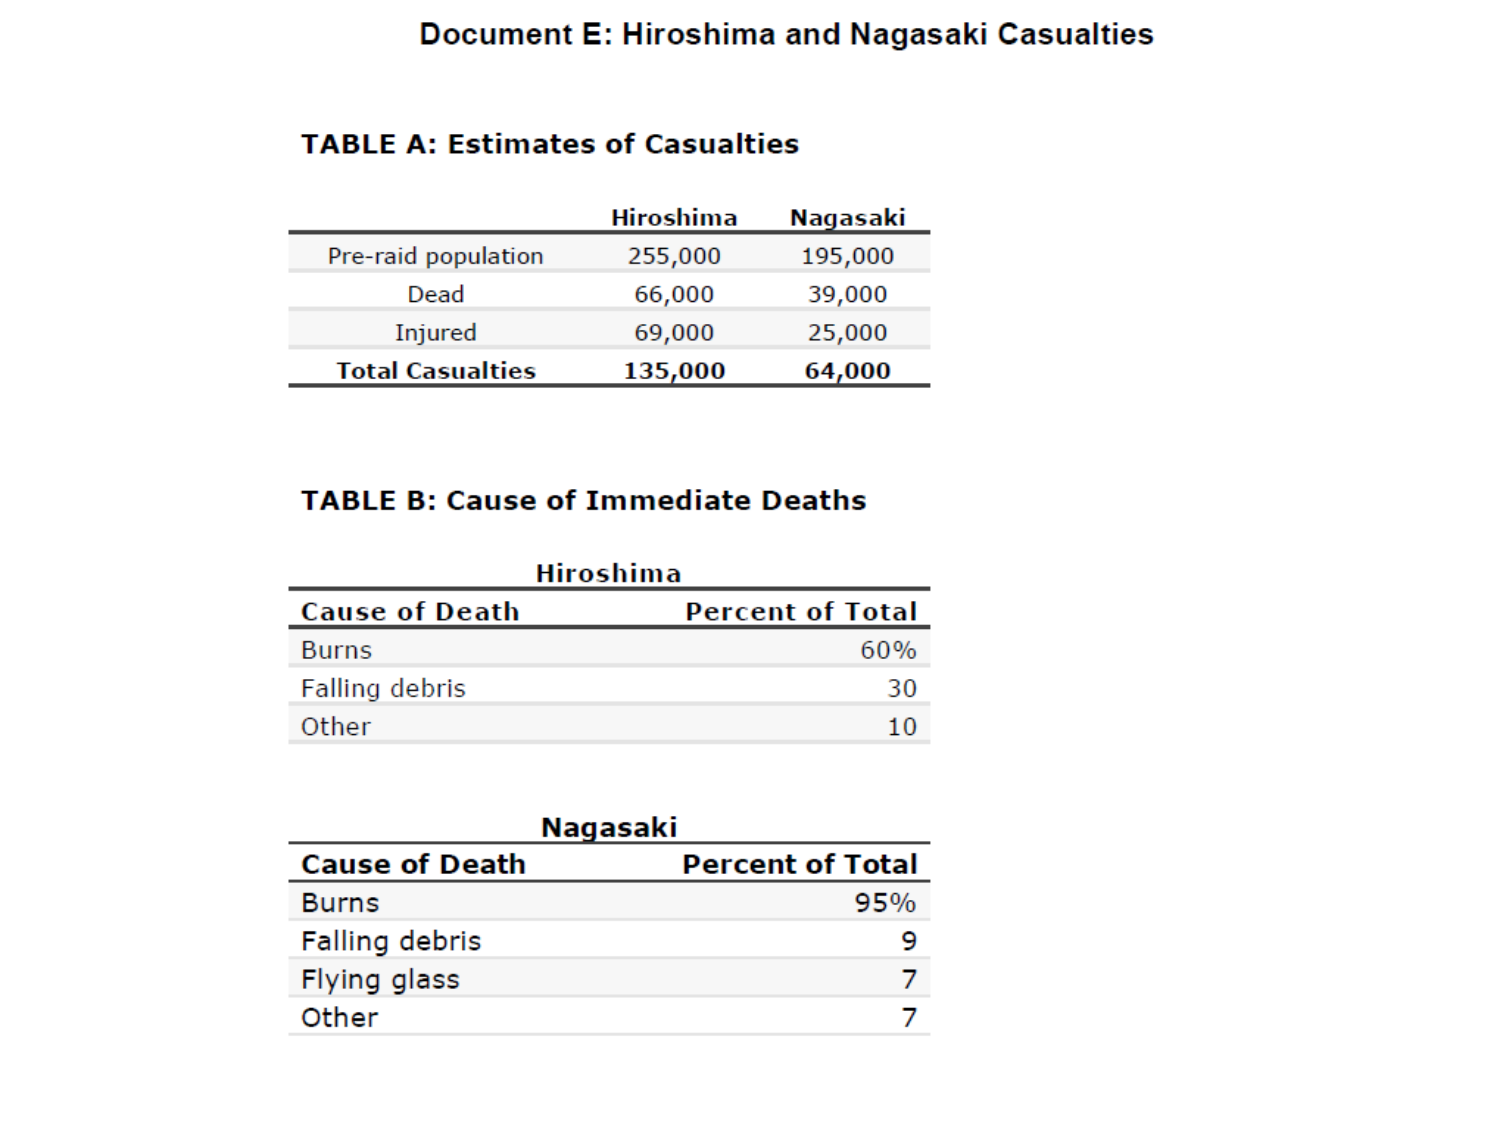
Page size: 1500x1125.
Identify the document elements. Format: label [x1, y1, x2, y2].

picture [249, 0, 1176, 1065]
